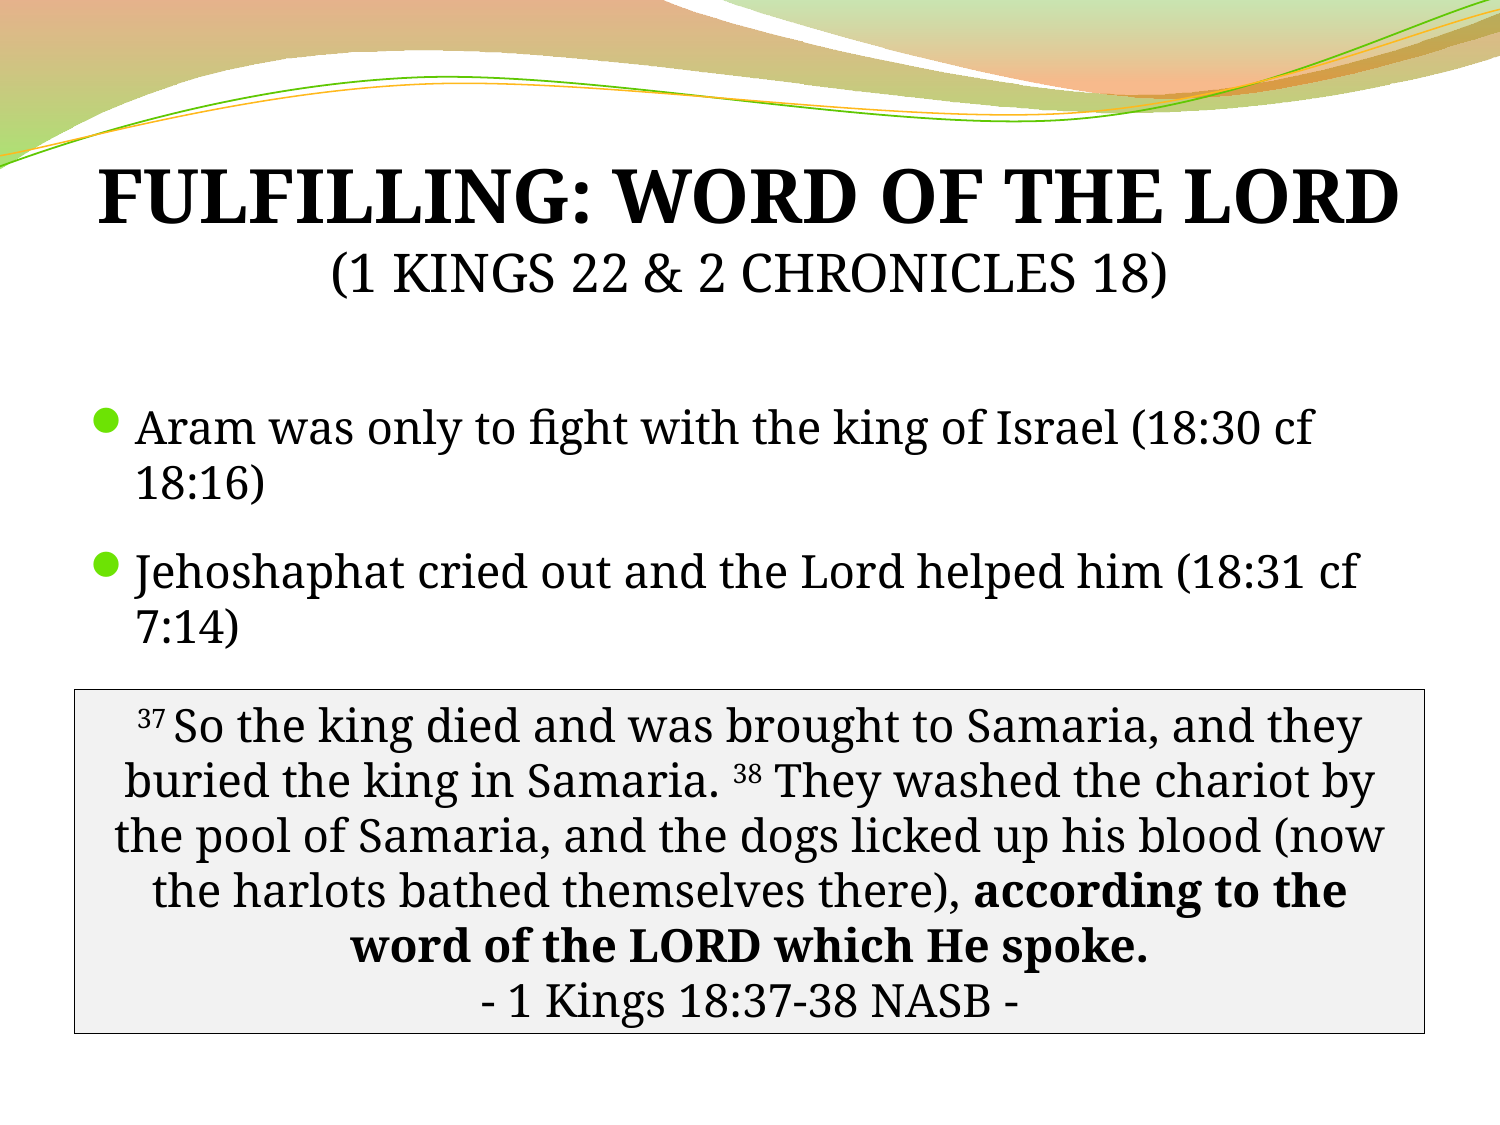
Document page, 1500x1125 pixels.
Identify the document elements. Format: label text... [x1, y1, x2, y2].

list Aram was only to fight with the king of Israel (18:30 cf 18:16) Jehoshaphat cried out and the Lord helped him (18:31 cf 7:14) Ahab’s blood eaten in same place as Naboth’s (cf 1 Kings 21:19) [75, 1034, 1425, 1038]
text_box 37 So the king died and was brought to Samaria, and they buried the king in Samaria. 38 They washed the chariot by the pool of Samaria, and the dogs licked up his blood (now the harlots bathed themselves there), according to the word of the LORD which He spoke. - 1 Kings 18:37-38 NASB - [74, 689, 1425, 1034]
list Aram was only to fight with the king of Israel (18:30 cf 18:16) Jehoshaphat cried out and the Lord helped him (18:31 cf 7:14) Ahab’s blood eaten in same place as Naboth’s (cf 1 Kings 21:19) [75, 391, 1425, 689]
title Fulfilling: Word of the Lord (1 Kings 22 & 2 Chronicles 18) [75, 115, 1425, 303]
